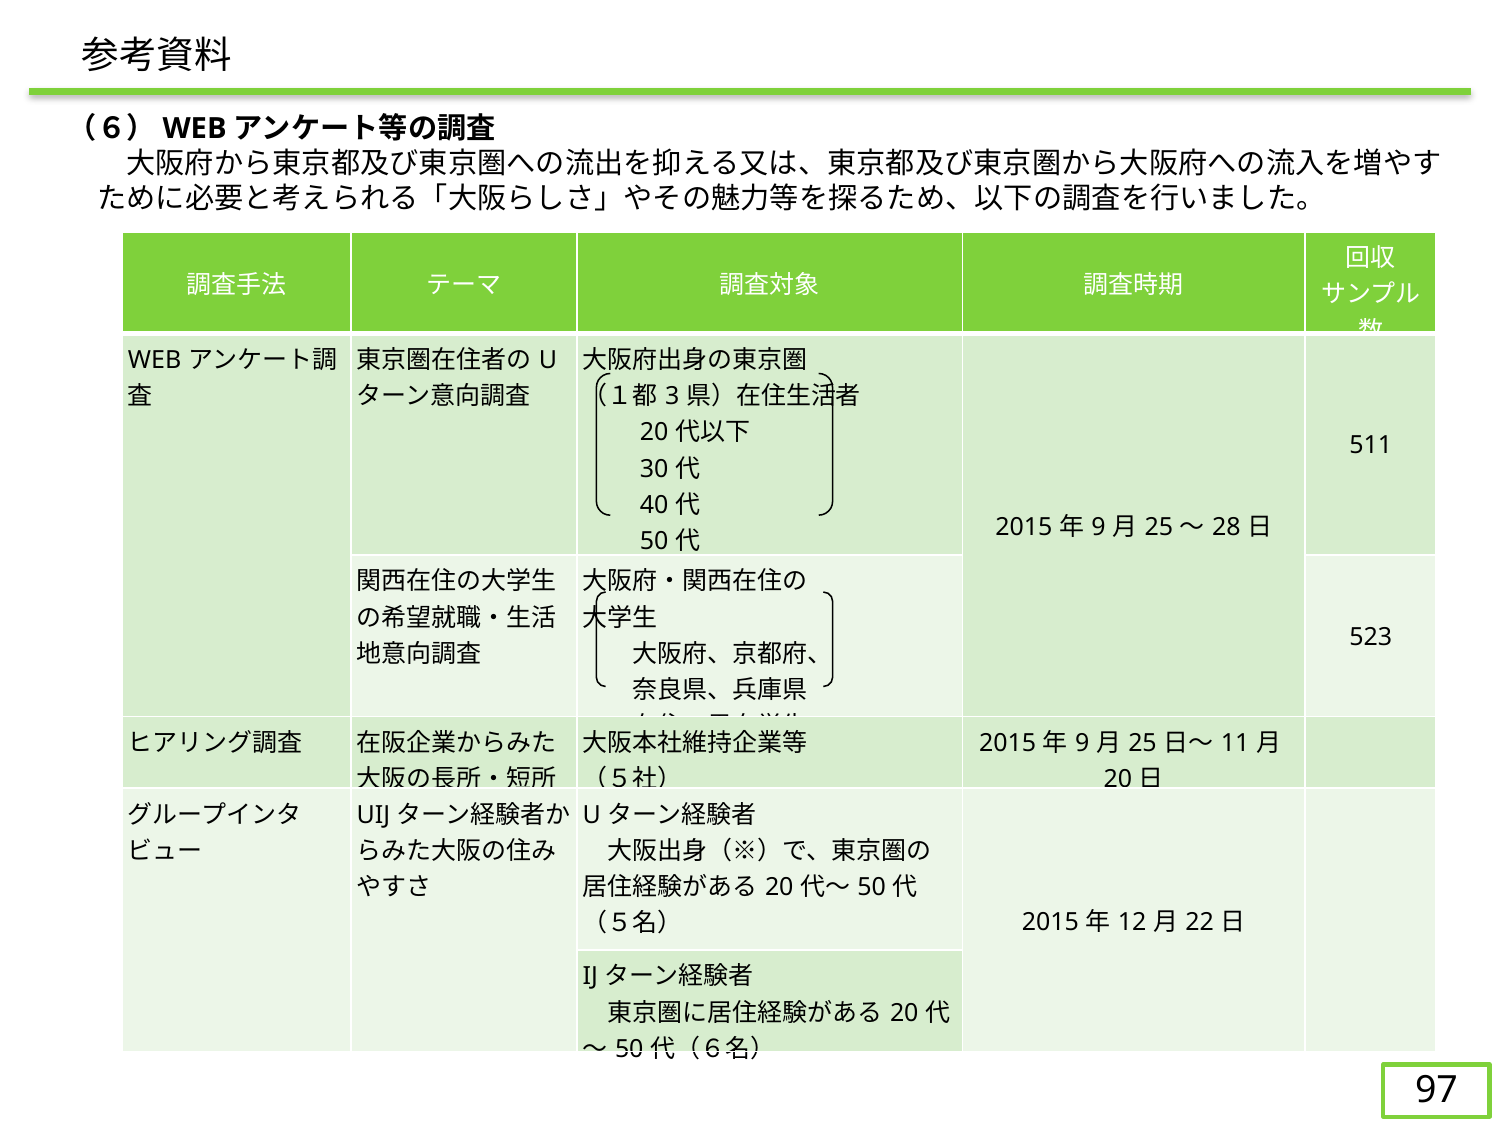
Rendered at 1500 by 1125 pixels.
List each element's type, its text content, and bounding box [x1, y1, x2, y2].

table_cell 在阪企業からみた大阪の長所・短所 [352, 717, 576, 787]
text_box 96 [1381, 1062, 1492, 1119]
table_cell グループインタビュー [123, 789, 350, 1051]
table_cell 511 [1306, 336, 1435, 554]
text_box [595, 372, 834, 516]
table_cell UIJターン経験者からみた大阪の住みやすさ [352, 789, 576, 1051]
text_box （６）WEBアンケート等の調査 大阪府から東京都及び東京圏への流出を抑える又は、東京都及び東京圏から大阪府への流入を増やすために必要と考えられる「大阪らしさ」やその魅力等を探るため、以下の調査を行いました。 [53, 101, 1471, 222]
table_cell 2015年9月25日～11月20日 [963, 717, 1304, 787]
table_cell [1306, 717, 1435, 787]
table_cell 523 [1306, 556, 1435, 716]
table_cell 大阪本社維持企業等 （５社） [578, 717, 962, 787]
table_cell 東京圏在住者のUターン意向調査 [352, 336, 576, 554]
table_cell [1306, 789, 1435, 1051]
table_cell Uターン経験者 大阪出身（※）で、東京圏の居住経験がある20代～50代（５名） ※過去に居住していた者を含む [578, 789, 962, 949]
table_header 調査手法 [123, 233, 350, 331]
text_box [595, 591, 834, 688]
text_box 参考資料 [29, 24, 1365, 84]
table_header 調査時期 [963, 233, 1304, 331]
table_cell 2015年12月22日 [963, 789, 1304, 1051]
table_cell 2015年9月25～28日 [963, 336, 1304, 716]
table_cell IJターン経験者 東京圏に居住経験がある20代～50代（６名） [578, 951, 962, 1051]
table_header 調査対象 [578, 233, 962, 331]
table_cell ヒアリング調査 [123, 717, 350, 787]
table_header テーマ [352, 233, 576, 331]
table_cell 大阪府出身の東京圏 （１都3県）在住生活者 20代以下 30代 40代 50代 60代以上の男女 [578, 336, 962, 554]
table_cell 大阪府・関西在住の 大学生 大阪府、京都府、 奈良県、兵庫県 在住の男女学生 [578, 556, 962, 716]
table_header 回収 サンプル数 [1306, 233, 1435, 331]
table_cell WEBアンケート調査 [123, 336, 350, 716]
table_cell 関西在住の大学生の希望就職・生活地意向調査 [352, 556, 576, 716]
